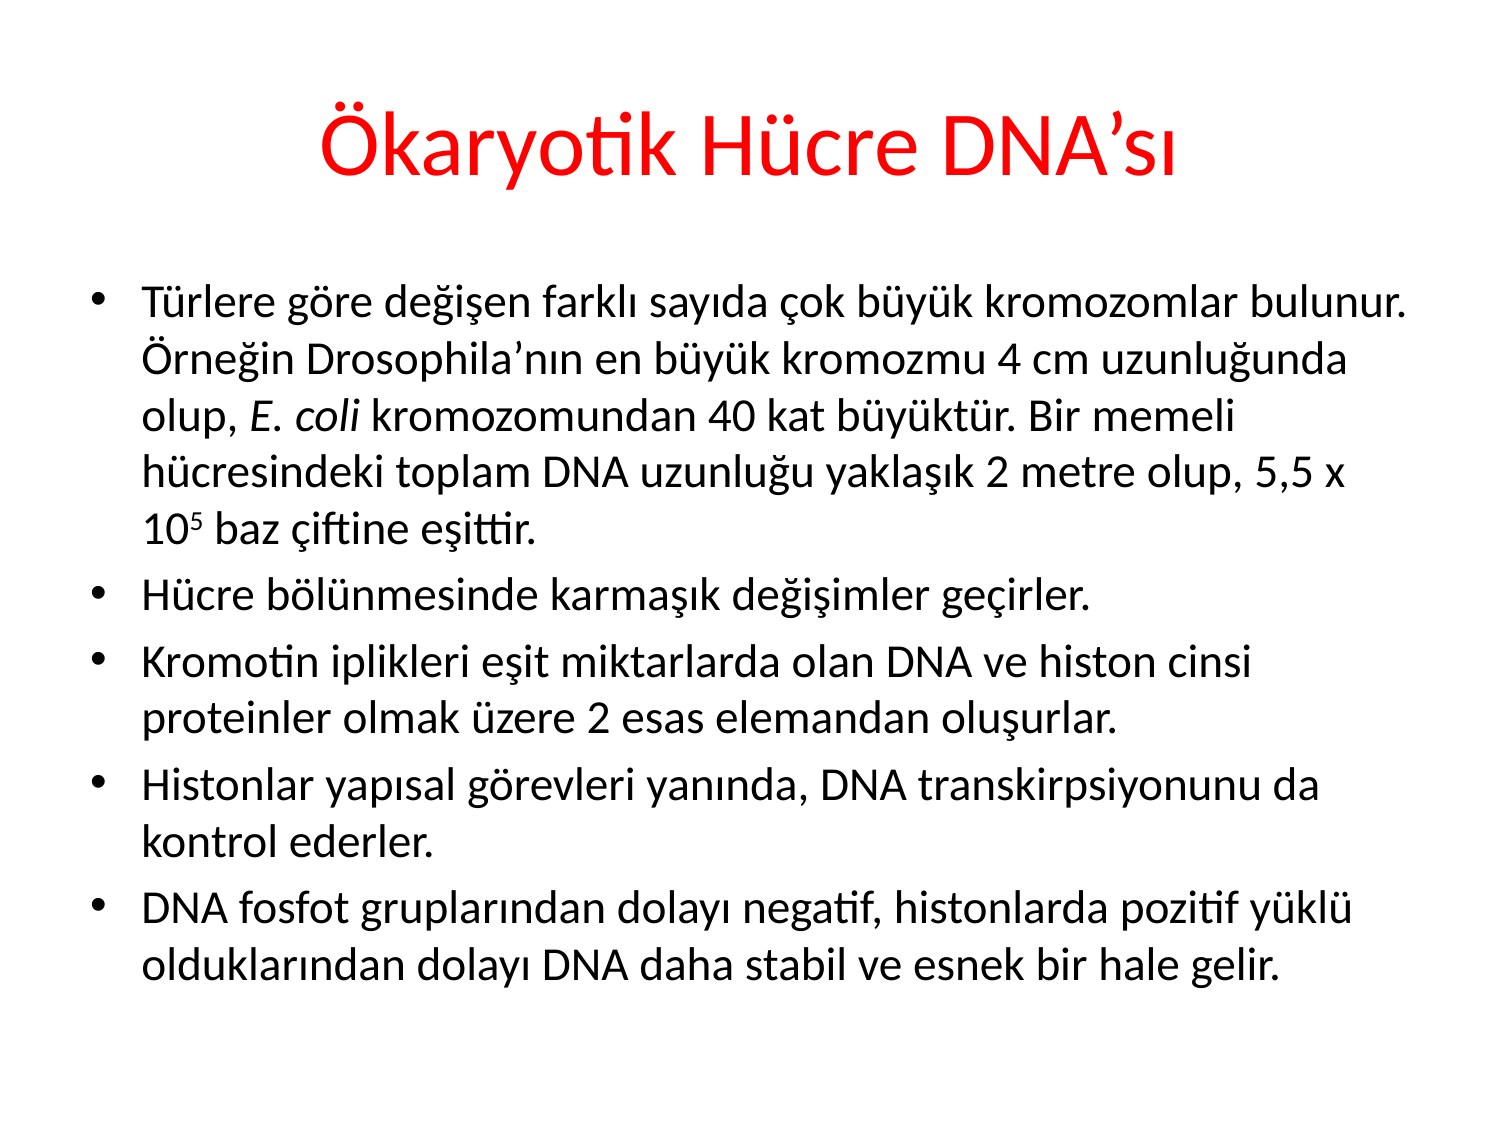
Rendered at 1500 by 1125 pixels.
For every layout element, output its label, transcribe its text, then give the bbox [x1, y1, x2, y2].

title Ökaryotik Hücre DNA’sı [75, 45, 1425, 233]
list Türlere göre değişen farklı sayıda çok büyük kromozomlar bulunur. Örneğin Drosophila’nın en büyük kromozmu 4 cm uzunluğunda olup, E. coli kromozomundan 40 kat büyüktür. Bir memeli hücresindeki toplam DNA uzunluğu yaklaşık 2 metre olup, 5,5 x 105 baz çiftine eşittir. Hücre bölünmesinde karmaşık değişimler geçirler. Kromotin iplikleri eşit miktarlarda olan DNA ve histon cinsi proteinler olmak üzere 2 esas elemandan oluşurlar. Histonlar yapısal görevleri yanında, DNA transkirpsiyonunu da kontrol ederler. DNA fosfot gruplarından dolayı negatif, histonlarda pozitif yüklü olduklarından dolayı DNA daha stabil ve esnek bir hale gelir. [75, 262, 1425, 1005]
